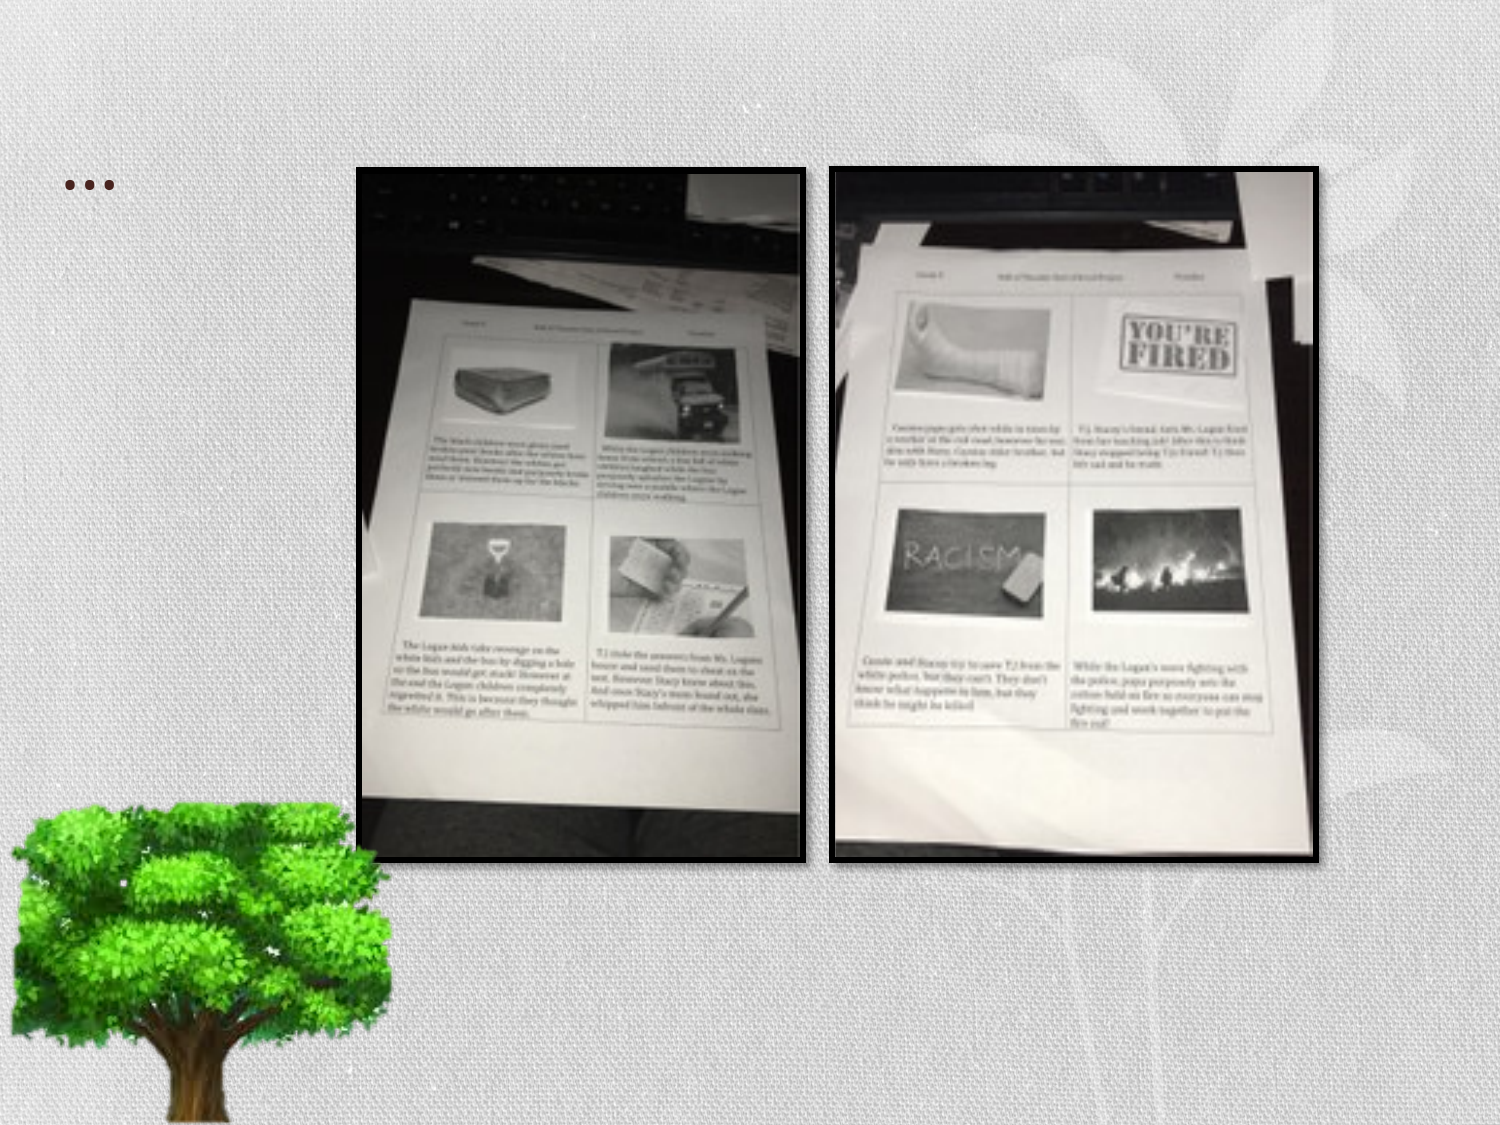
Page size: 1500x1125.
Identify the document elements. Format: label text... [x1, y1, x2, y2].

picture [835, 171, 1314, 858]
picture [0, 173, 801, 1125]
title … [45, 37, 1455, 213]
